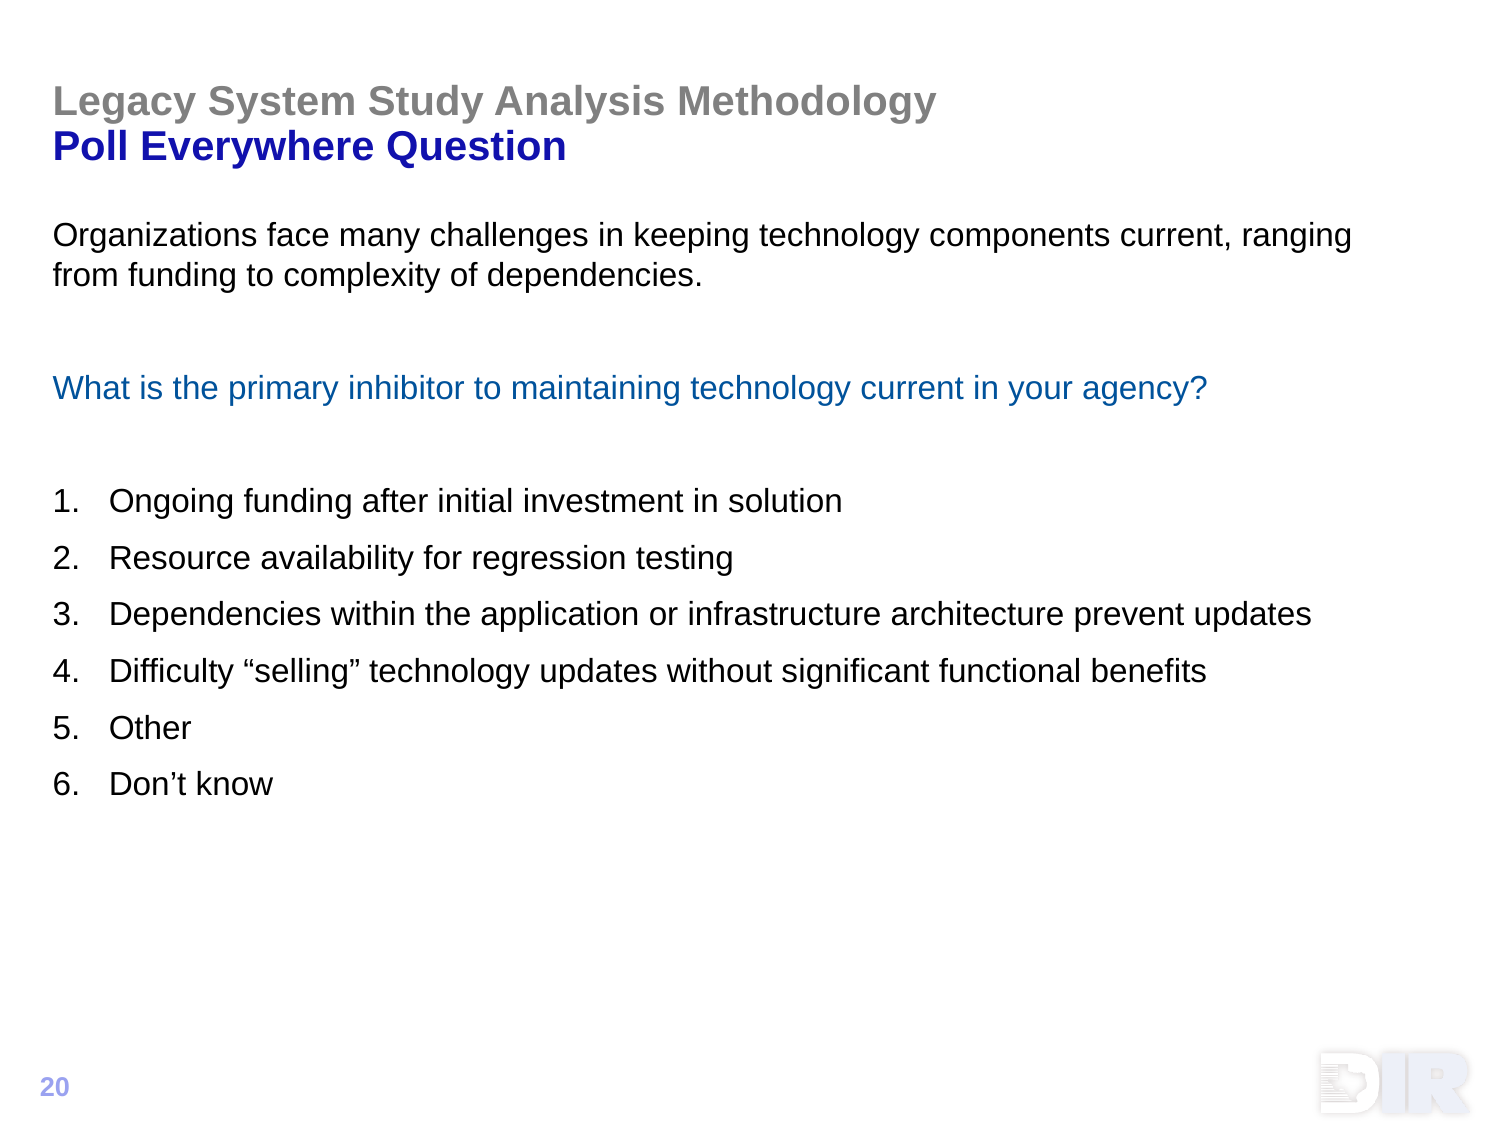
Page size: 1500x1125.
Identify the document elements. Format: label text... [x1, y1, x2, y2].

list Organizations face many challenges in keeping technology components current, ranging from funding to complexity of dependencies. What is the primary inhibitor to maintaining technology current in your agency? Ongoing funding after initial investment in solution Resource availability for regression testing Dependencies within the application or infrastructure architecture prevent updates Difficulty “selling” technology updates without significant functional benefits Other Don’t know [37, 205, 1403, 969]
picture [1312, 1044, 1476, 1121]
title Legacy System Study Analysis Methodology Poll Everywhere Question [37, 62, 1463, 188]
slide_number 20 [0, 1061, 85, 1119]
